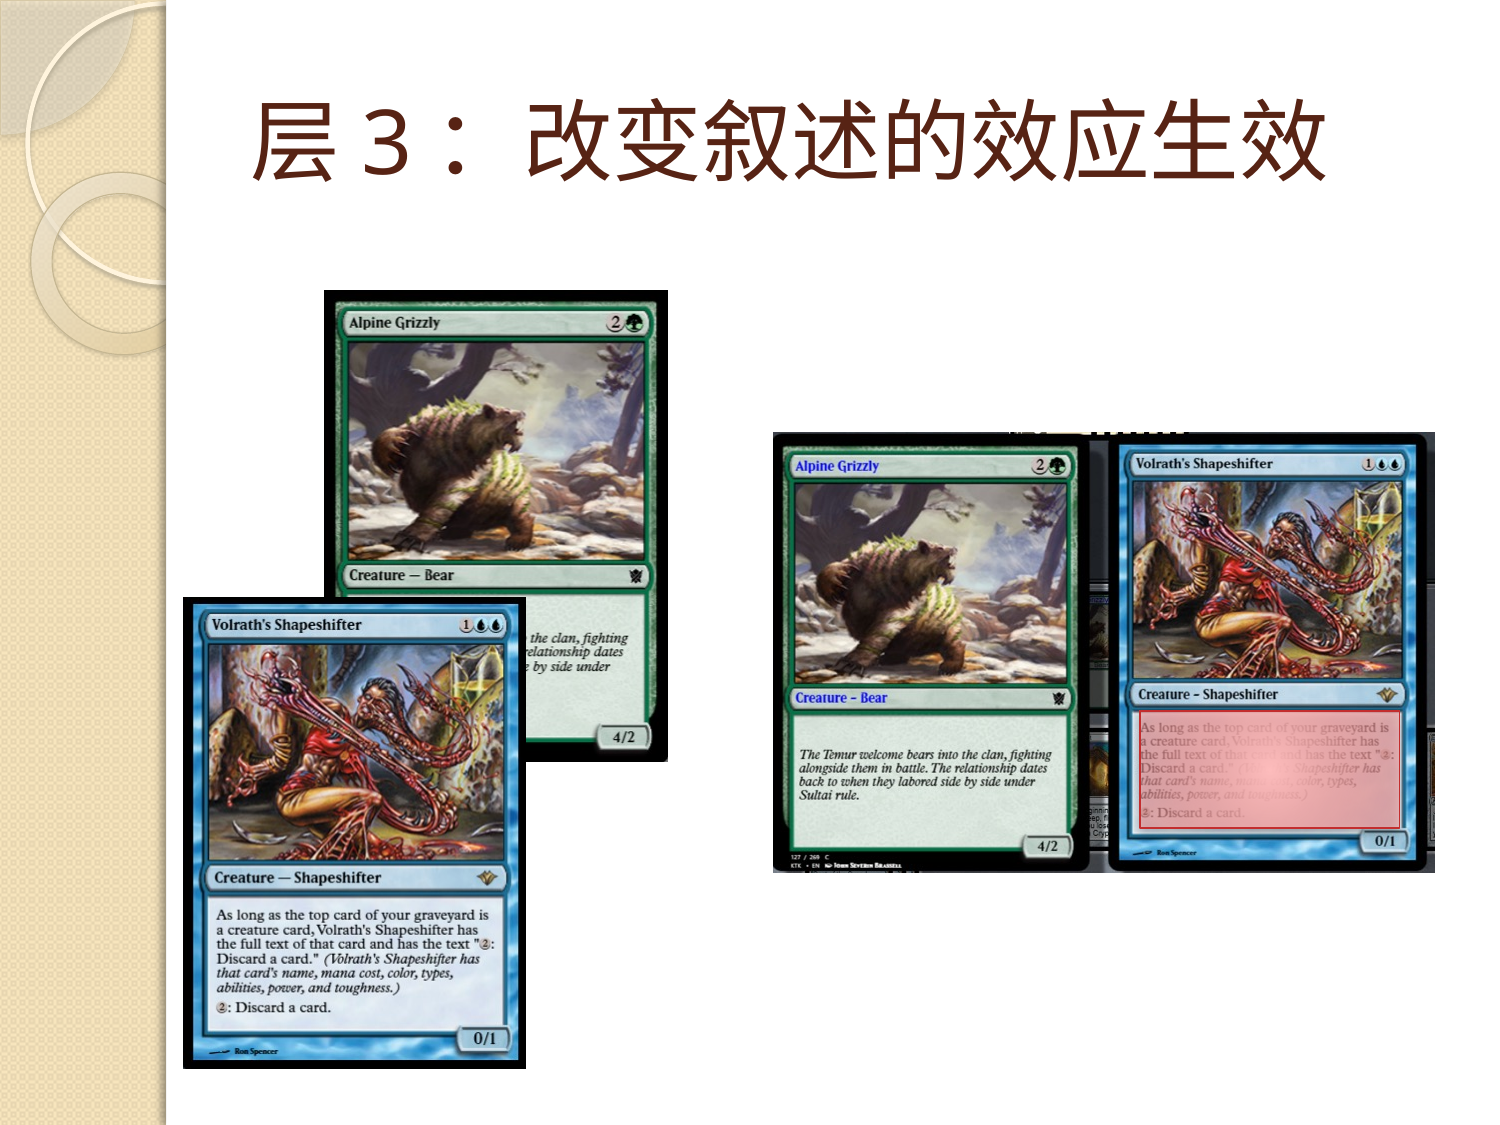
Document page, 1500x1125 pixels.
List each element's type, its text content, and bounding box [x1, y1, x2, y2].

picture [182, 290, 668, 1069]
title 层3：改变叙述的效应生效 [235, 45, 1466, 233]
picture [773, 432, 1435, 873]
